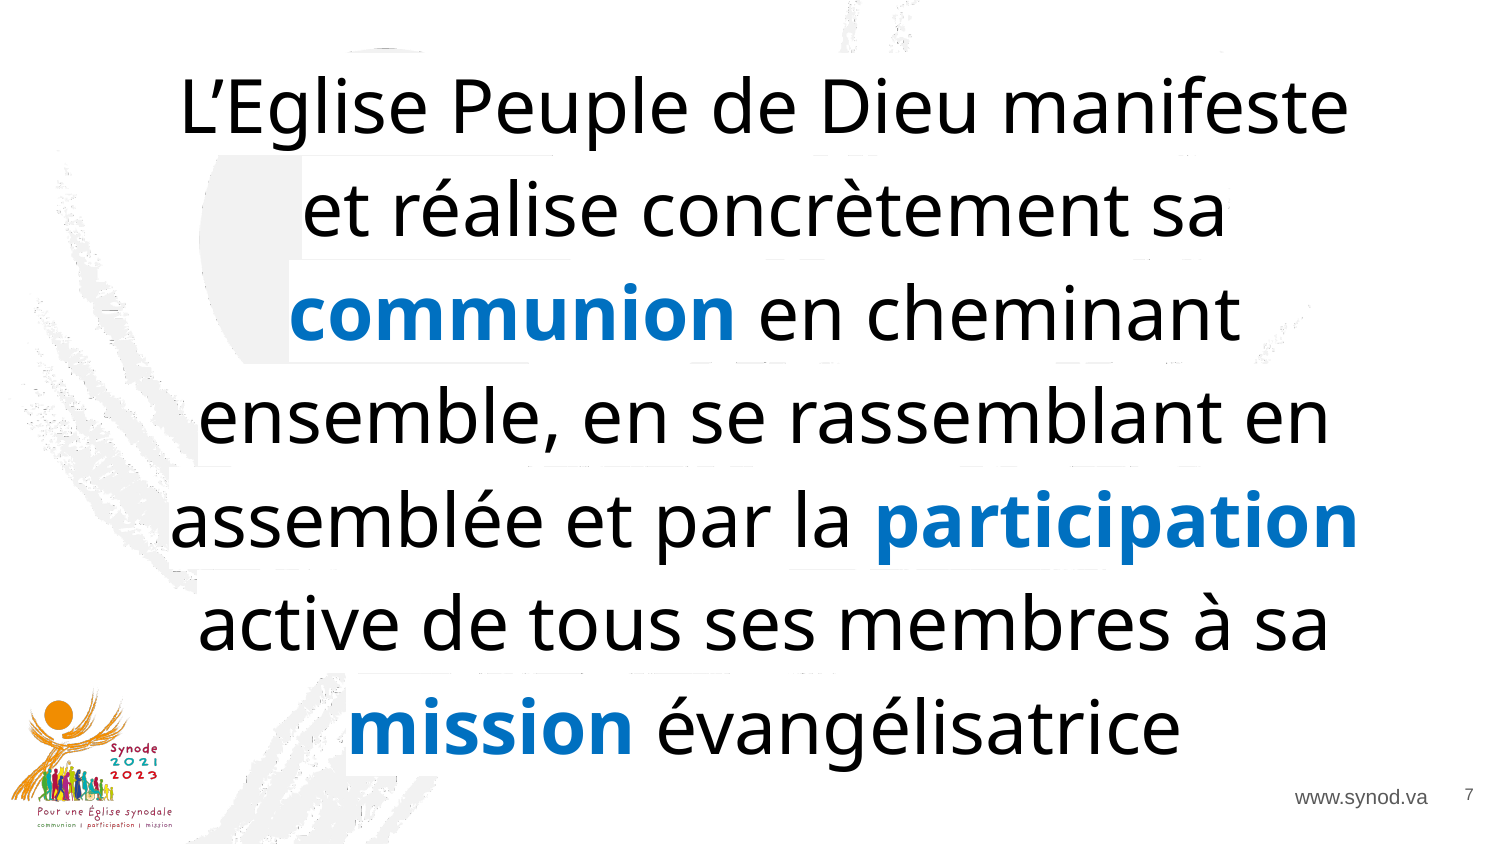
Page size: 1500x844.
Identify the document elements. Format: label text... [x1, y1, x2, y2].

list L’Eglise Peuple de Dieu manifeste et réalise concrètement sa communion en cheminant ensemble, en se rassemblant en assemblée et par la participation active de tous ses membres à sa mission évangélisatrice [110, 29, 1399, 262]
picture [0, 0, 1500, 844]
slide_number 7 [1398, 768, 1489, 825]
